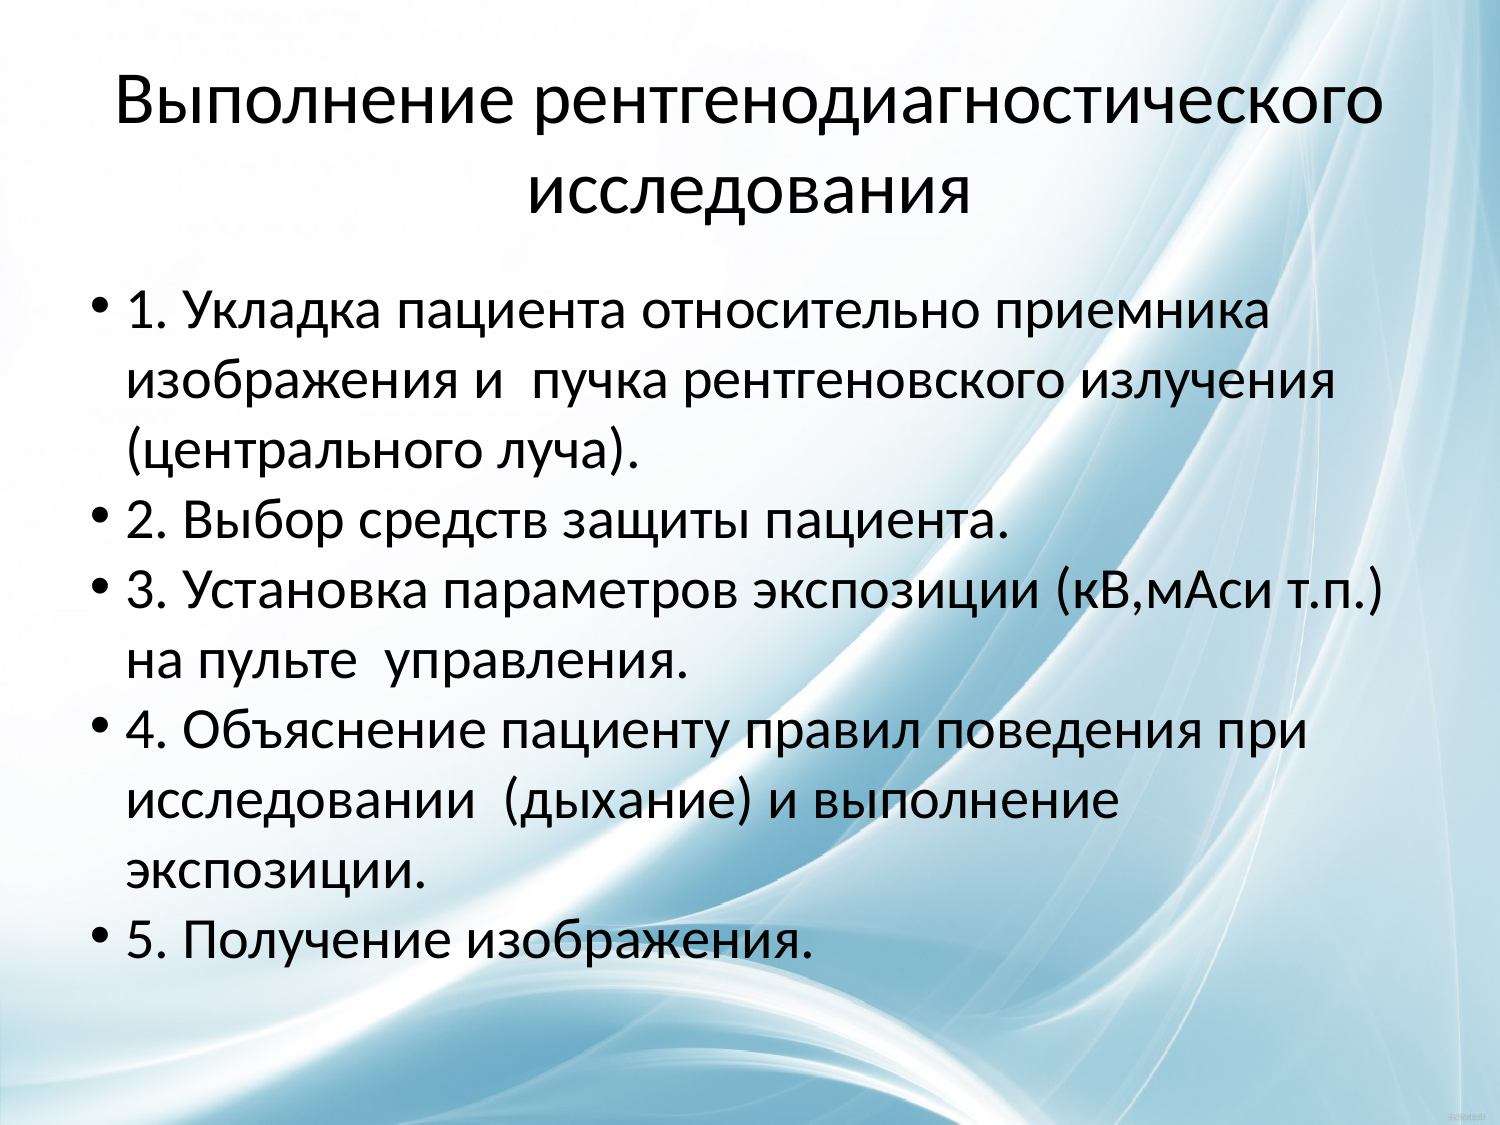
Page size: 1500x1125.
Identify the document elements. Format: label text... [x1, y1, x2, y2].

text_box Выполнение рентгенодиагностического исследования [75, 45, 1425, 233]
text_box 1. Укладка пациента относительно приемника изображения и пучка рентгеновского излучения (центрального луча). 2. Выбор средств защиты пациента. 3. Установка параметров экспозиции (кВ,мАси т.п.) на пульте управления. 4. Объяснение пациенту правил поведения при исследовании (дыхание) и выполнение экспозиции. 5. Получение изображения. [75, 262, 1425, 1005]
picture [0, 0, 1500, 1125]
